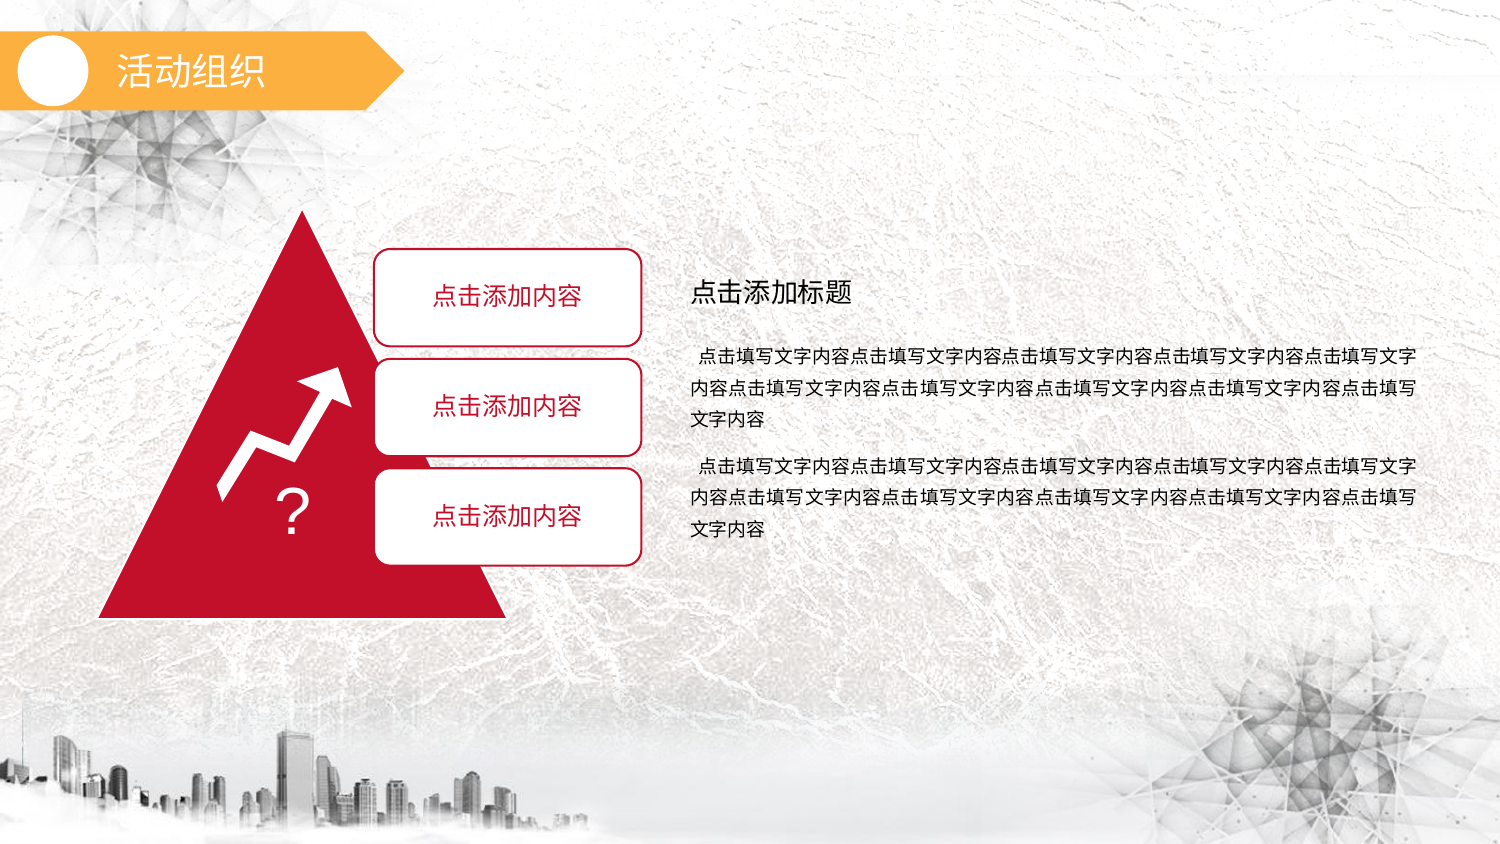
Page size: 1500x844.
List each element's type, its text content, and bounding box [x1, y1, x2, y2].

text_box 点击添加内容 [513, 468, 642, 566]
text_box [674, 328, 1432, 549]
text_box 点击添加标题 [675, 252, 879, 316]
text_box 点击添加内容 [513, 248, 642, 347]
picture [0, 0, 1500, 844]
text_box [0, 31, 405, 111]
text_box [96, 207, 509, 620]
text_box 点击添加内容 [513, 358, 642, 457]
